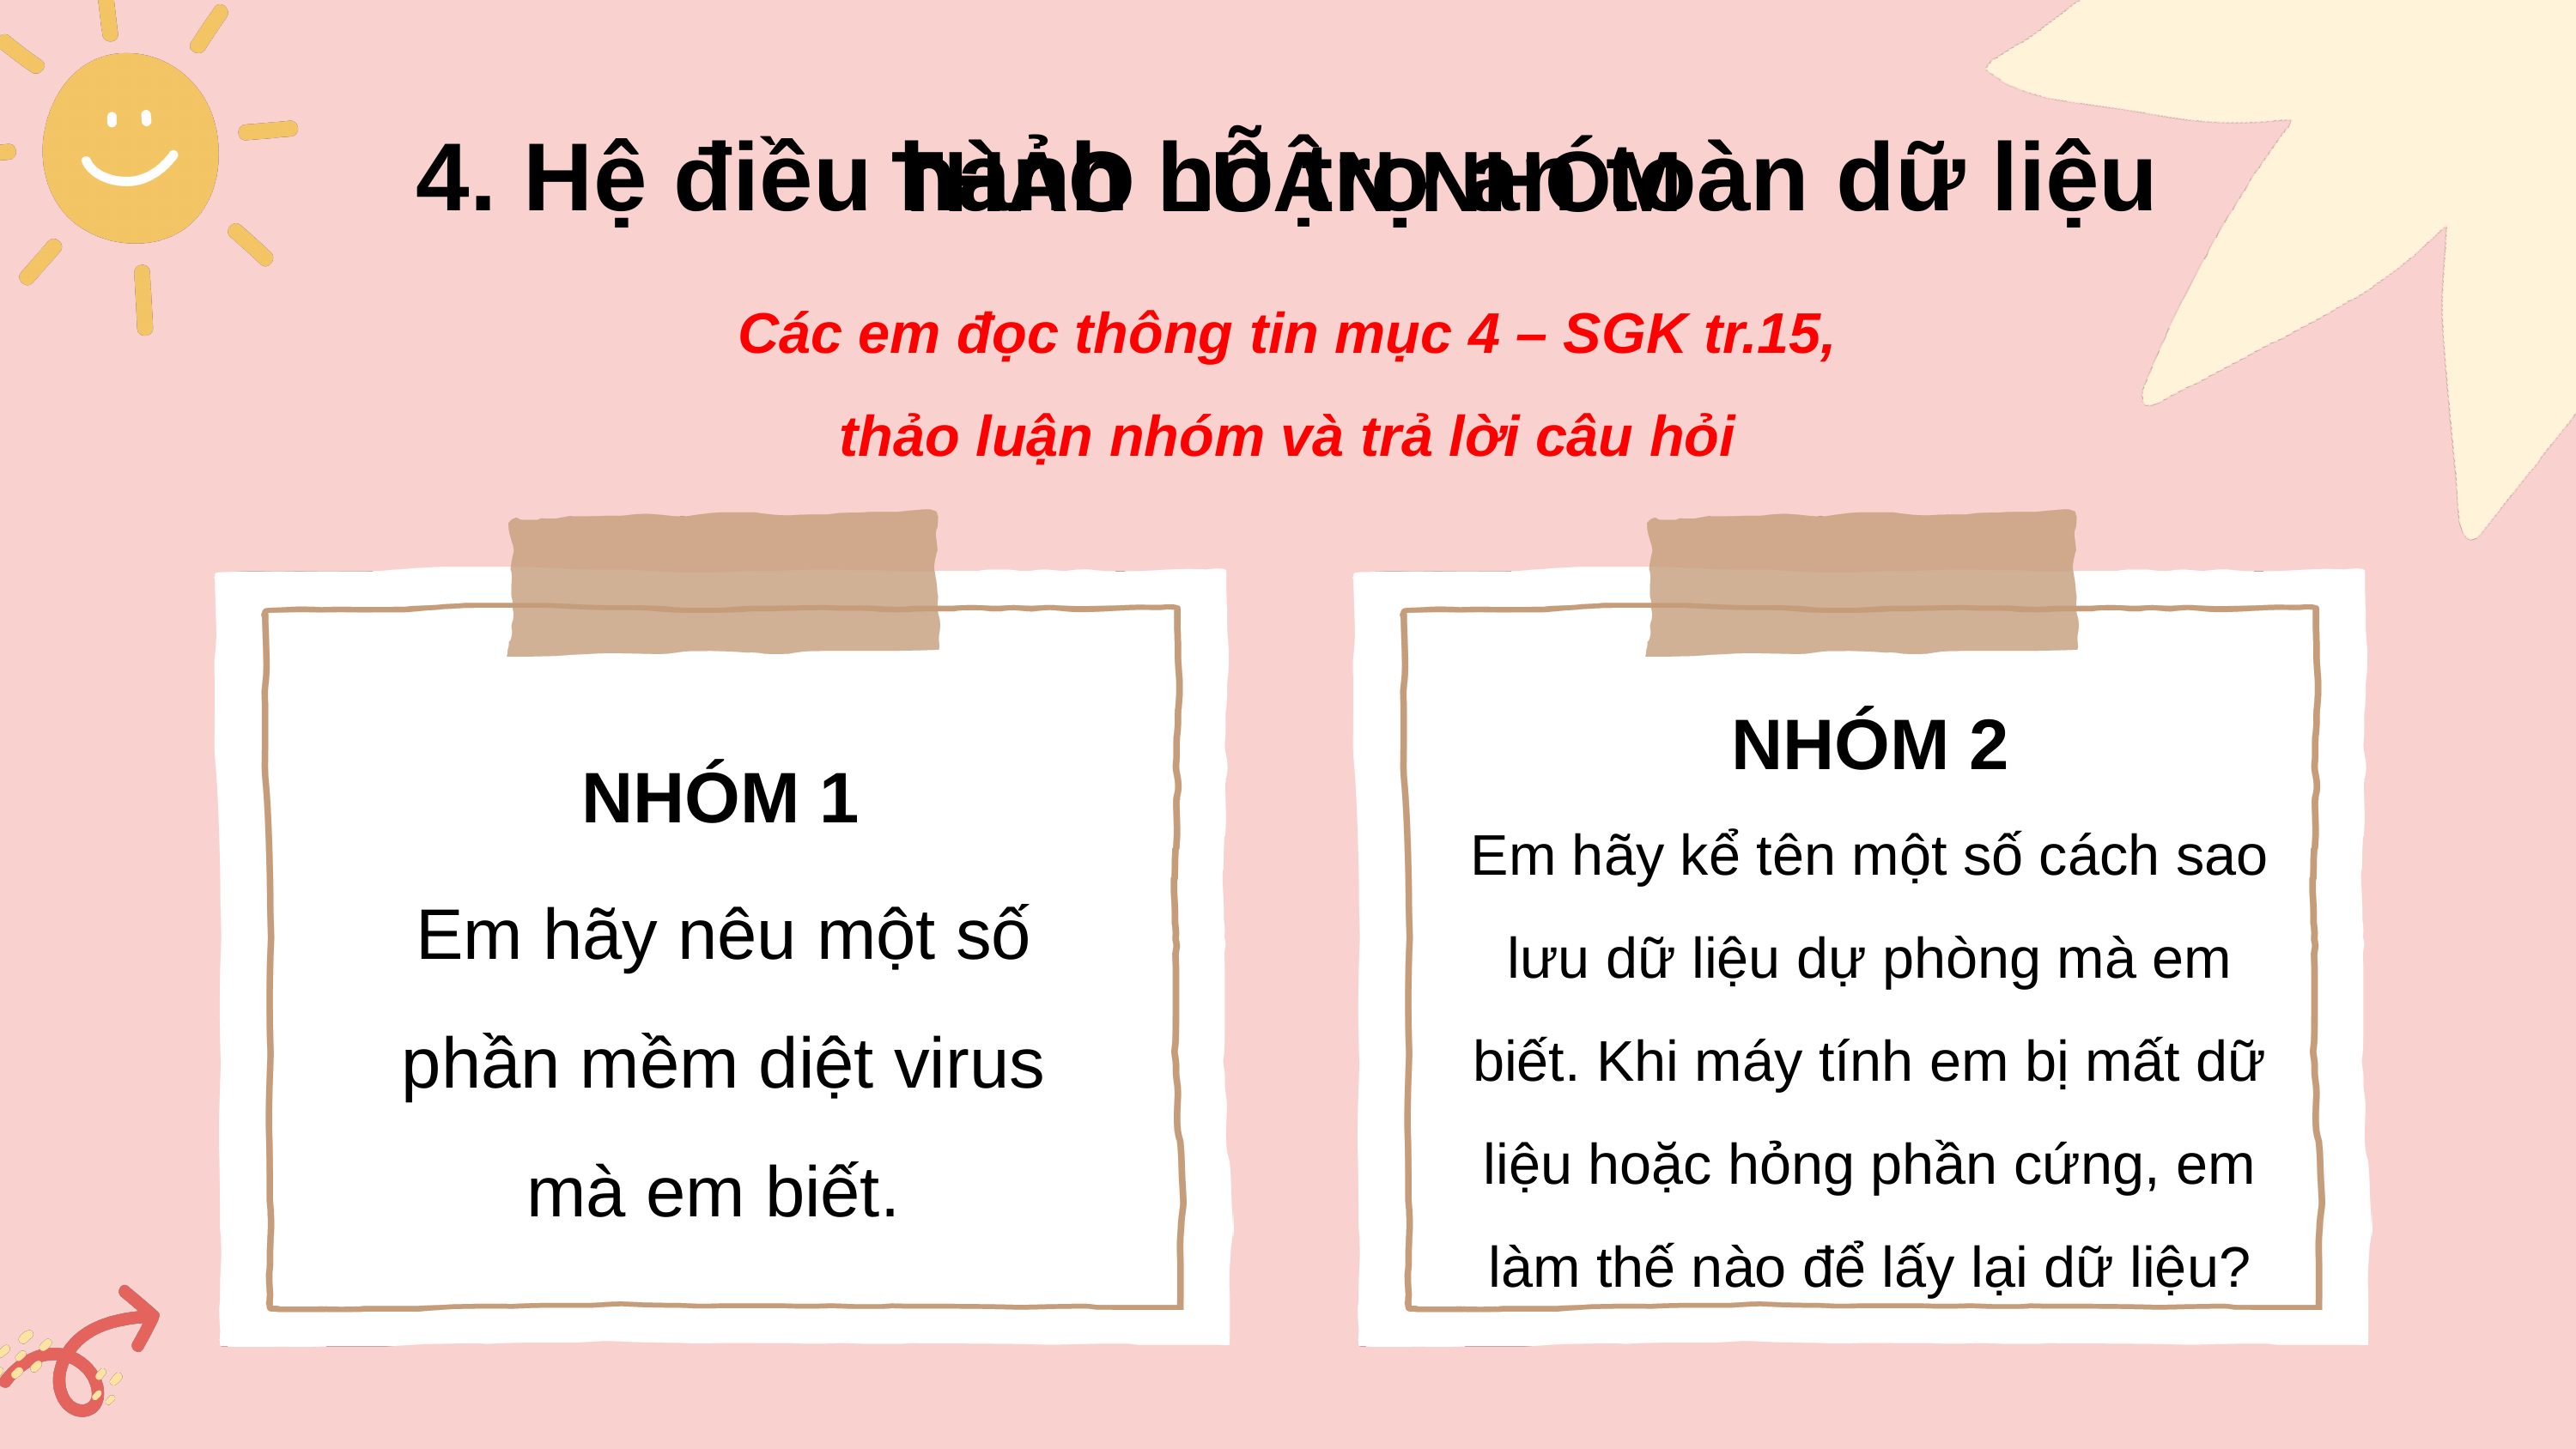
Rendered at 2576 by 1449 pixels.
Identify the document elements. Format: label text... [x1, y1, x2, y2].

text_box 4. Hệ điều hành hỗ trợ an toàn dữ liệu [382, 93, 2027, 231]
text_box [213, 509, 1234, 1347]
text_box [1352, 509, 2372, 1347]
picture [1962, 0, 2576, 575]
picture [0, 0, 314, 349]
text_box THẢO LUẬN NHÓM [853, 91, 1723, 229]
text_box Các em đọc thông tin mục 4 – SGK tr.15, thảo luận nhóm và trả lời câu hỏi [709, 254, 1867, 474]
picture [0, 1270, 186, 1449]
